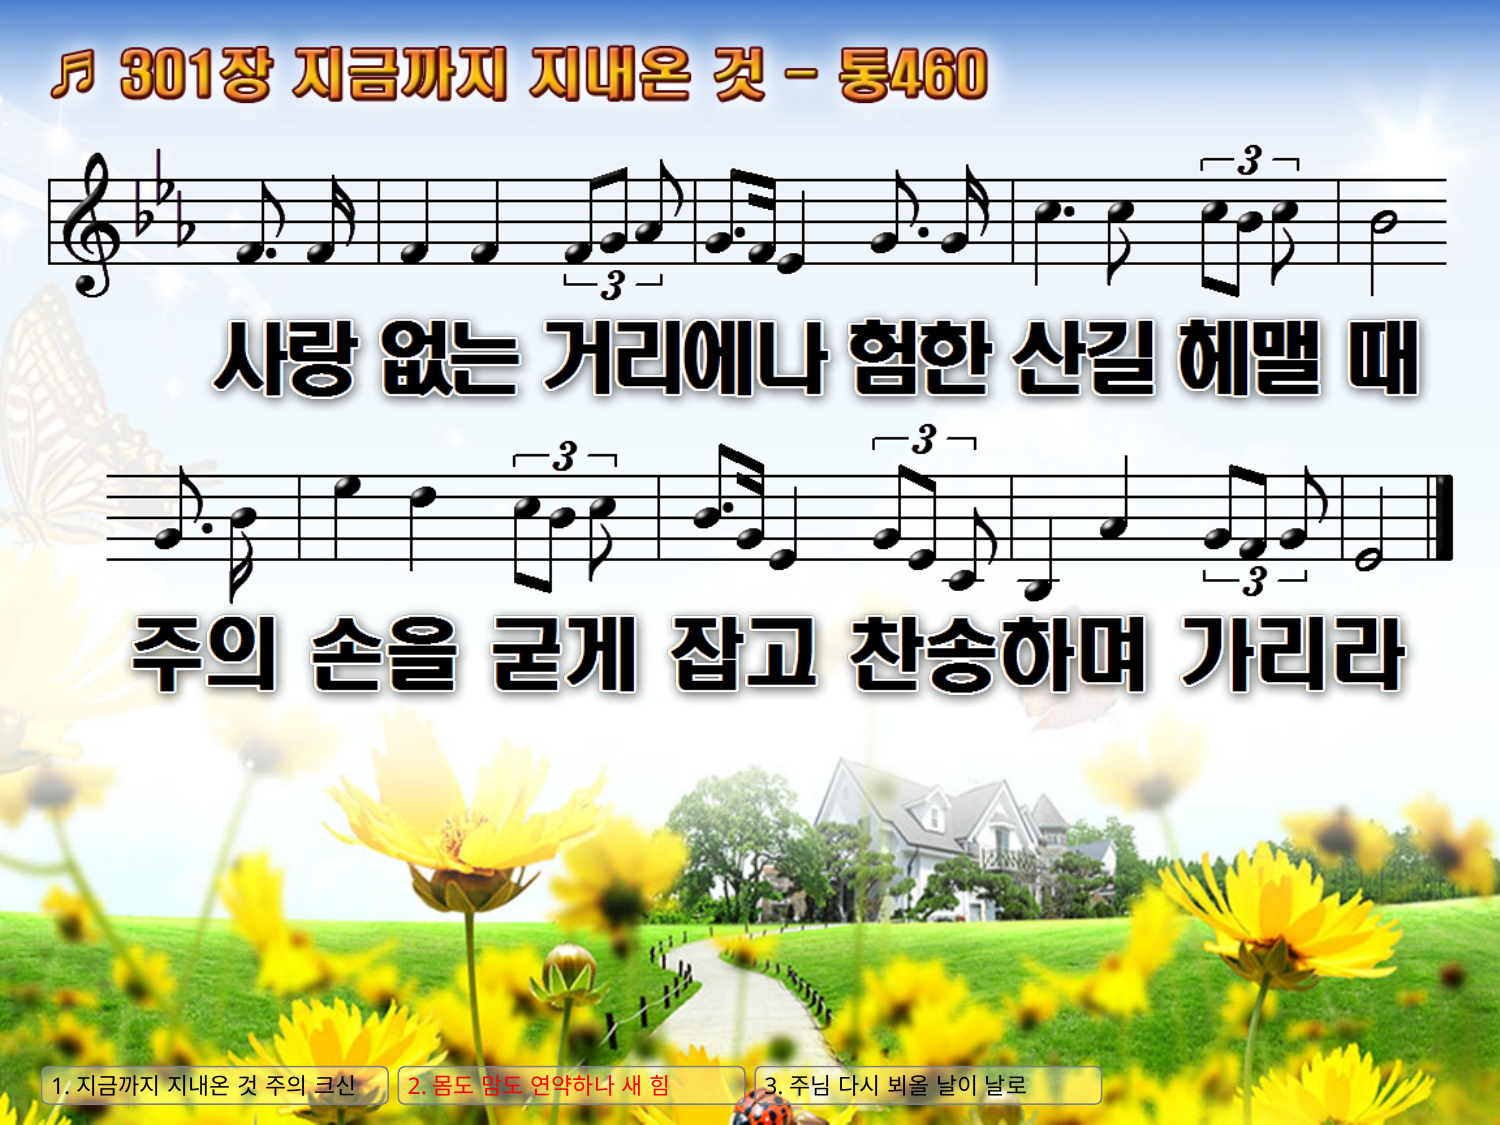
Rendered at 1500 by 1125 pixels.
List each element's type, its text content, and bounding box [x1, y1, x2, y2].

picture [0, 0, 1500, 1125]
text_box 1.지금까지 지내온 것 주의 크신 [41, 1066, 389, 1105]
text_box 3.주님 다시 뵈올 날이 날로 [755, 1066, 1102, 1105]
text_box 2.몸도 맘도 연약하나 새 힘 [398, 1066, 745, 1105]
